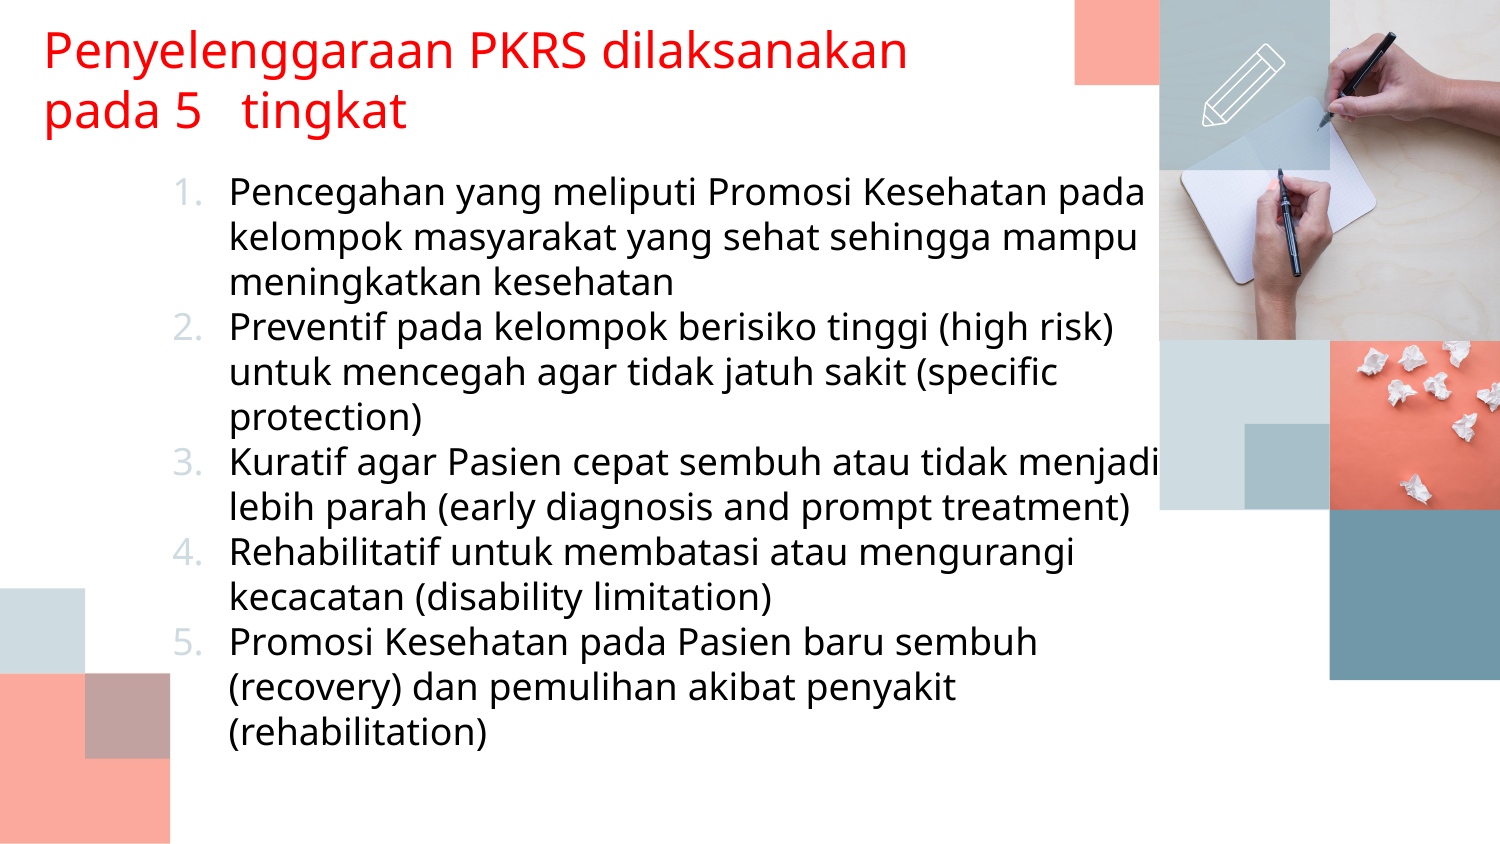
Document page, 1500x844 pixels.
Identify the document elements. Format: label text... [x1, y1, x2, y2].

list Pencegahan yang meliputi Promosi Kesehatan pada kelompok masyarakat yang sehat sehingga mampu meningkatkan kesehatan Preventif pada kelompok berisiko tinggi (high risk) untuk mencegah agar tidak jatuh sakit (specific protection) Kuratif agar Pasien cepat sembuh atau tidak menjadi lebih parah (early diagnosis and prompt treatment) Rehabilitatif untuk membatasi atau mengurangi kecacatan (disability limitation) Promosi Kesehatan pada Pasien baru sembuh (recovery) dan pemulihan akibat penyakit (rehabilitation) [157, 153, 1213, 788]
picture [1213, 0, 1500, 509]
title Penyelenggaraan PKRS dilaksanakan pada 5 tingkat [29, 36, 1100, 154]
